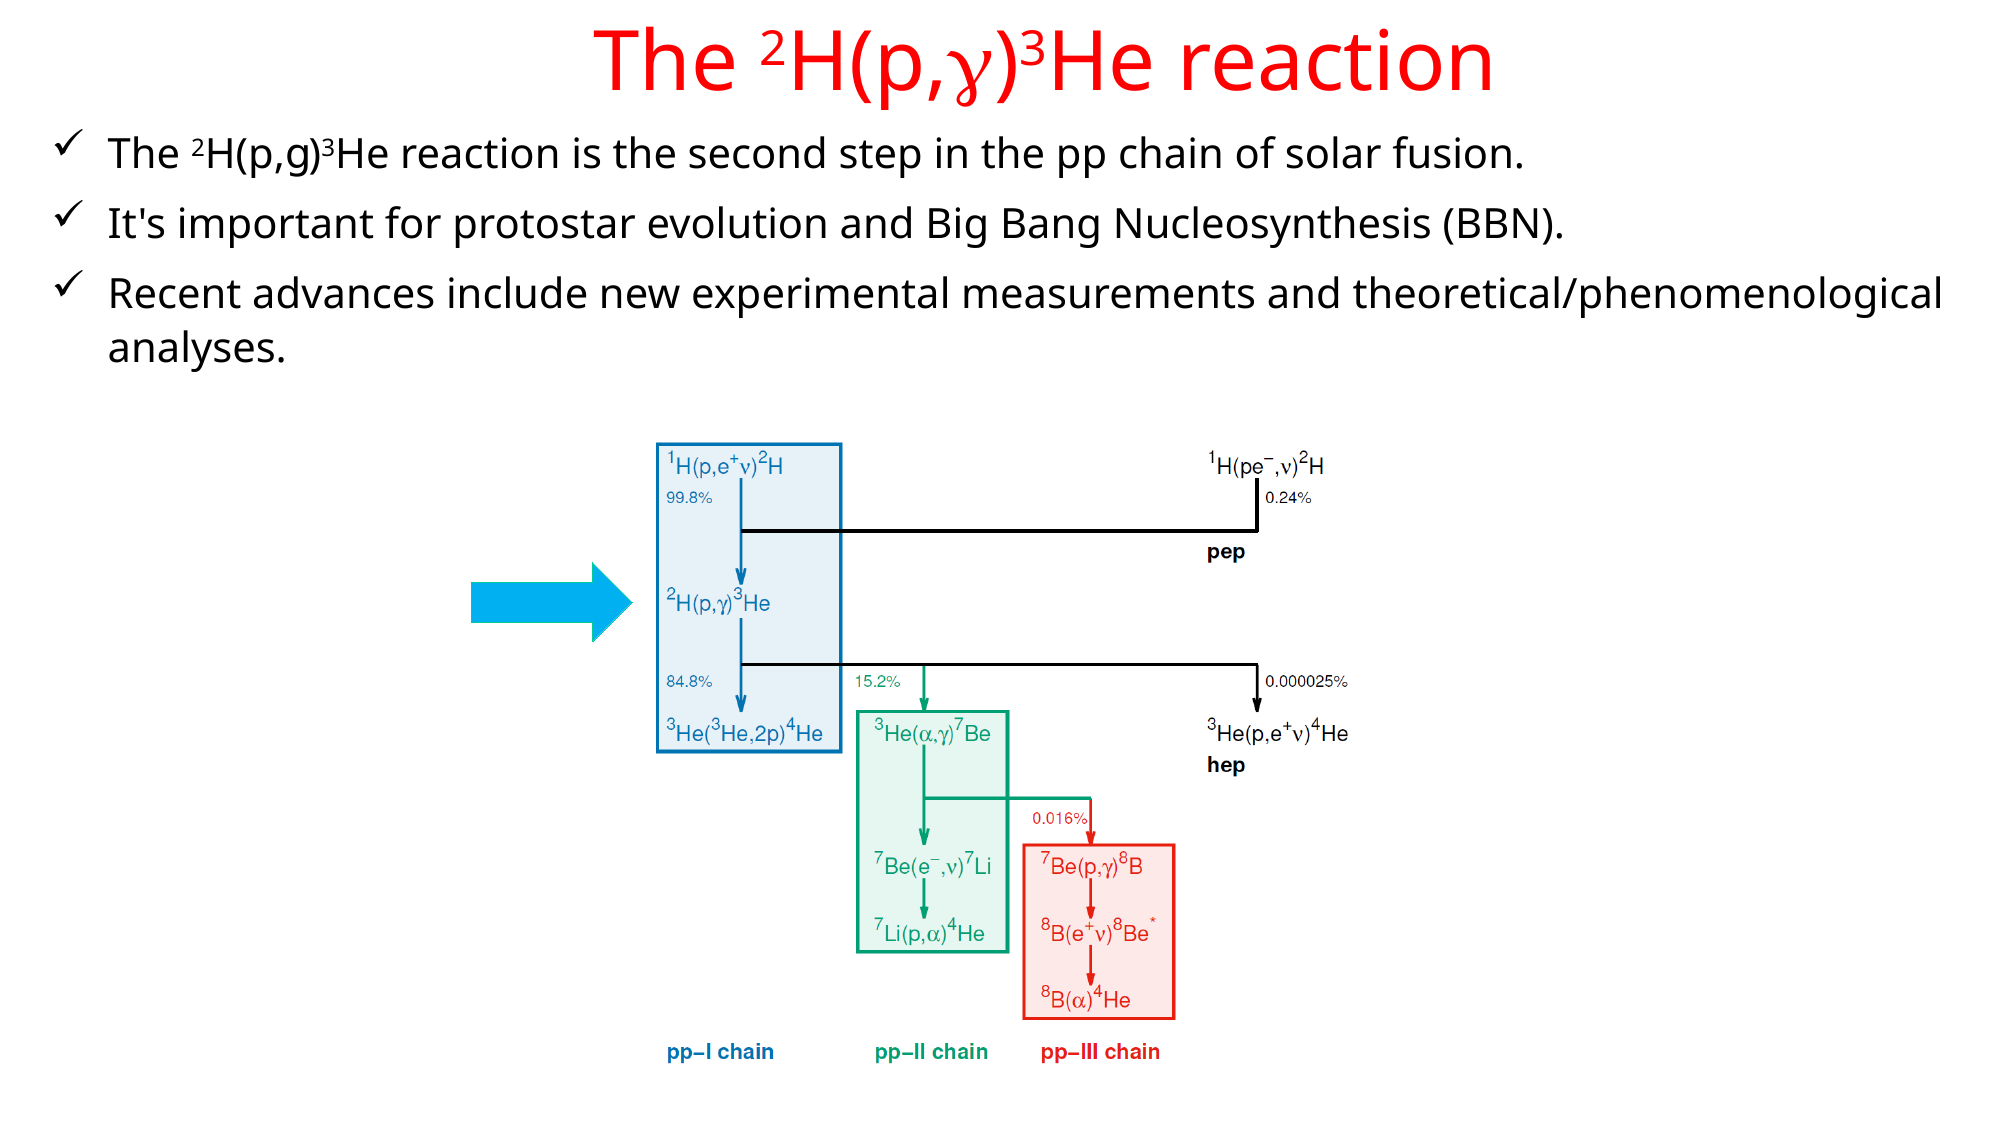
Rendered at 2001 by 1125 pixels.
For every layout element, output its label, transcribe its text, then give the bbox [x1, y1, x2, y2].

text_box The 2H(p,g)3He reaction [36, 0, 2000, 115]
picture [614, 423, 1376, 1075]
text_box The 2H(p,g)3He reaction is the second step in the pp chain of solar fusion. It's important for protostar evolution and Big Bang Nucleosynthesis (BBN). Recent advances include new experimental measurements and theoretical/phenomenological analyses. [36, 116, 1999, 379]
text_box [471, 562, 609, 642]
